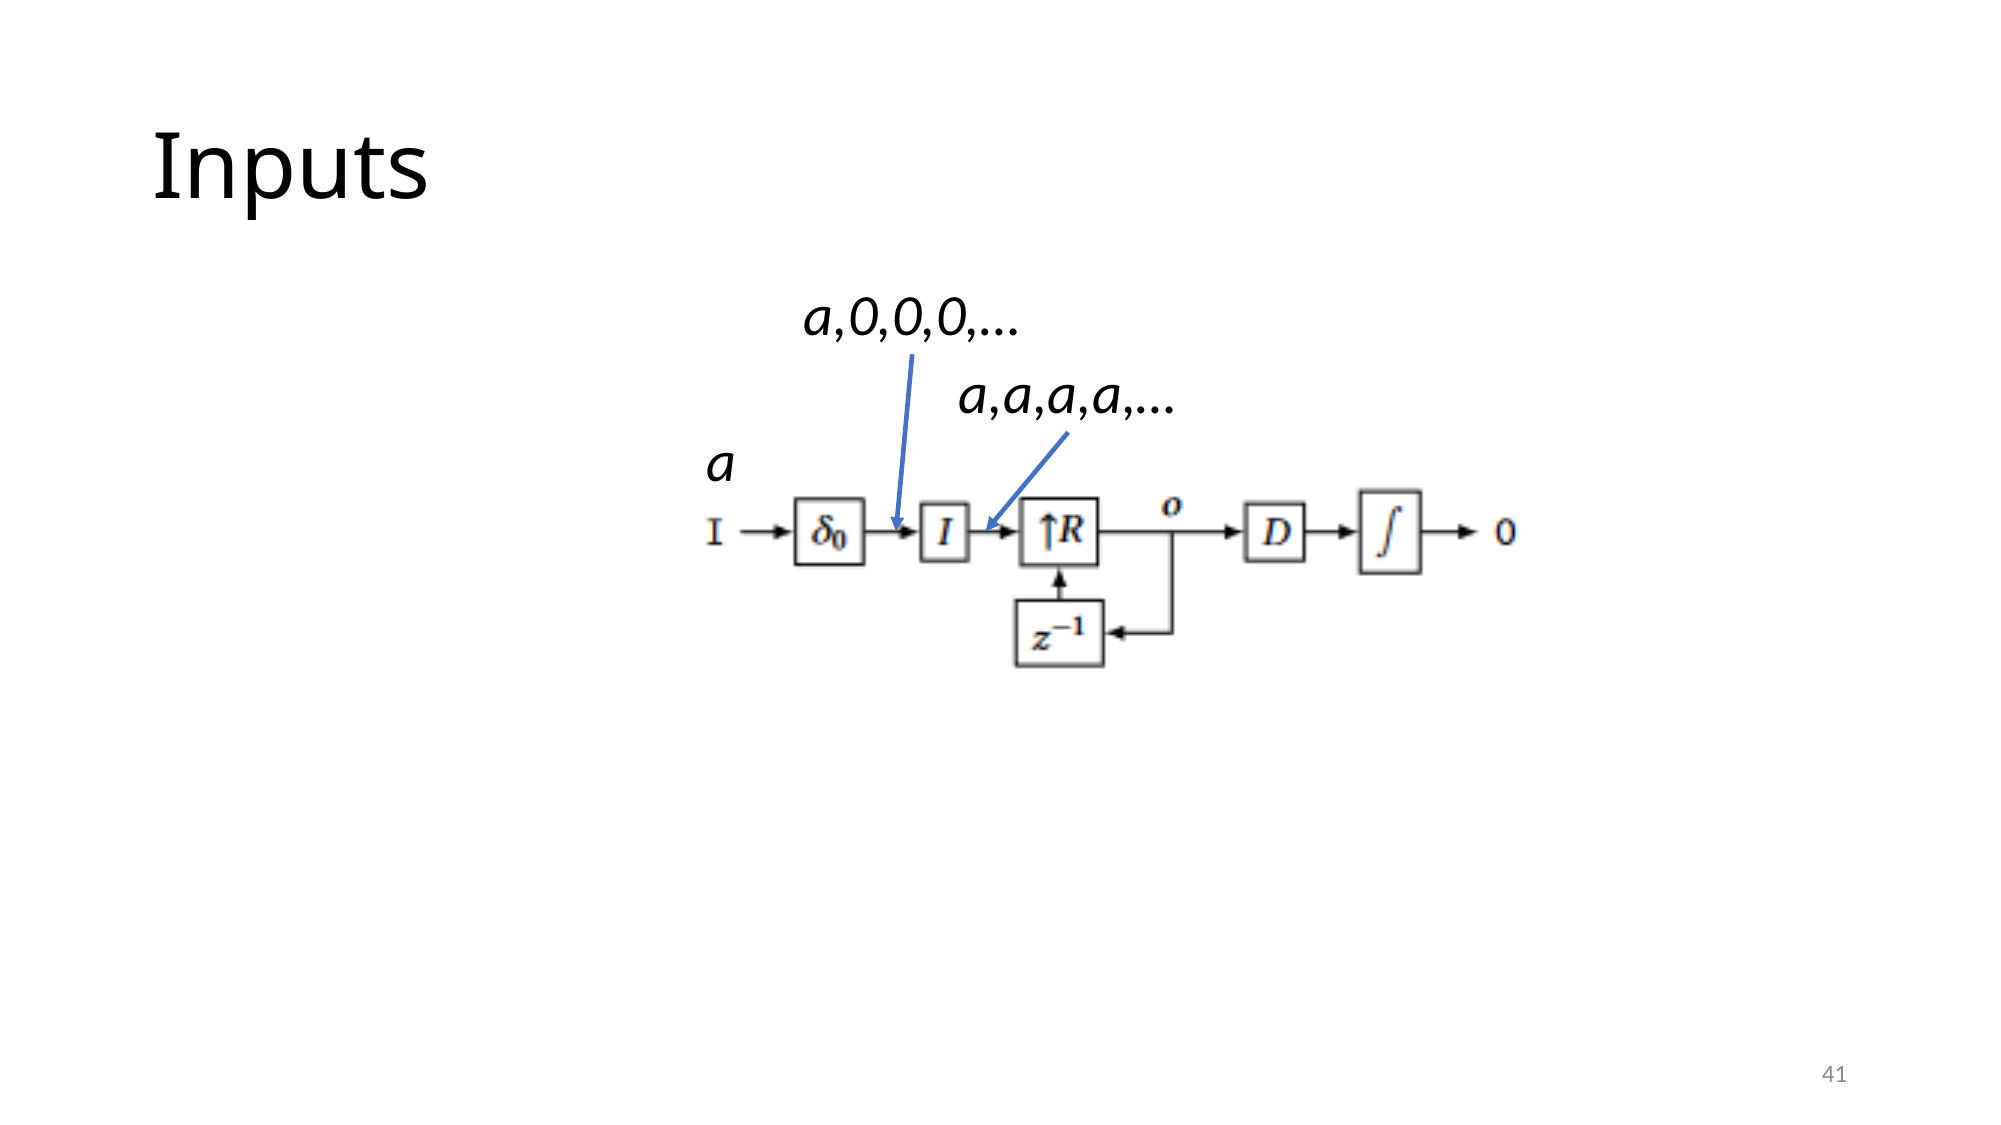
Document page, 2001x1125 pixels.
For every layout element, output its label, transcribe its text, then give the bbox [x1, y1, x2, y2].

text_box a,a,a,a,… [944, 347, 1193, 433]
text_box a [691, 416, 752, 501]
slide_number 41 [1798, 1042, 1863, 1103]
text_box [896, 355, 913, 532]
text_box a,0,0,0,… [788, 269, 1036, 355]
title Inputs [137, 59, 1863, 278]
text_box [985, 433, 1069, 532]
picture [702, 486, 1531, 675]
